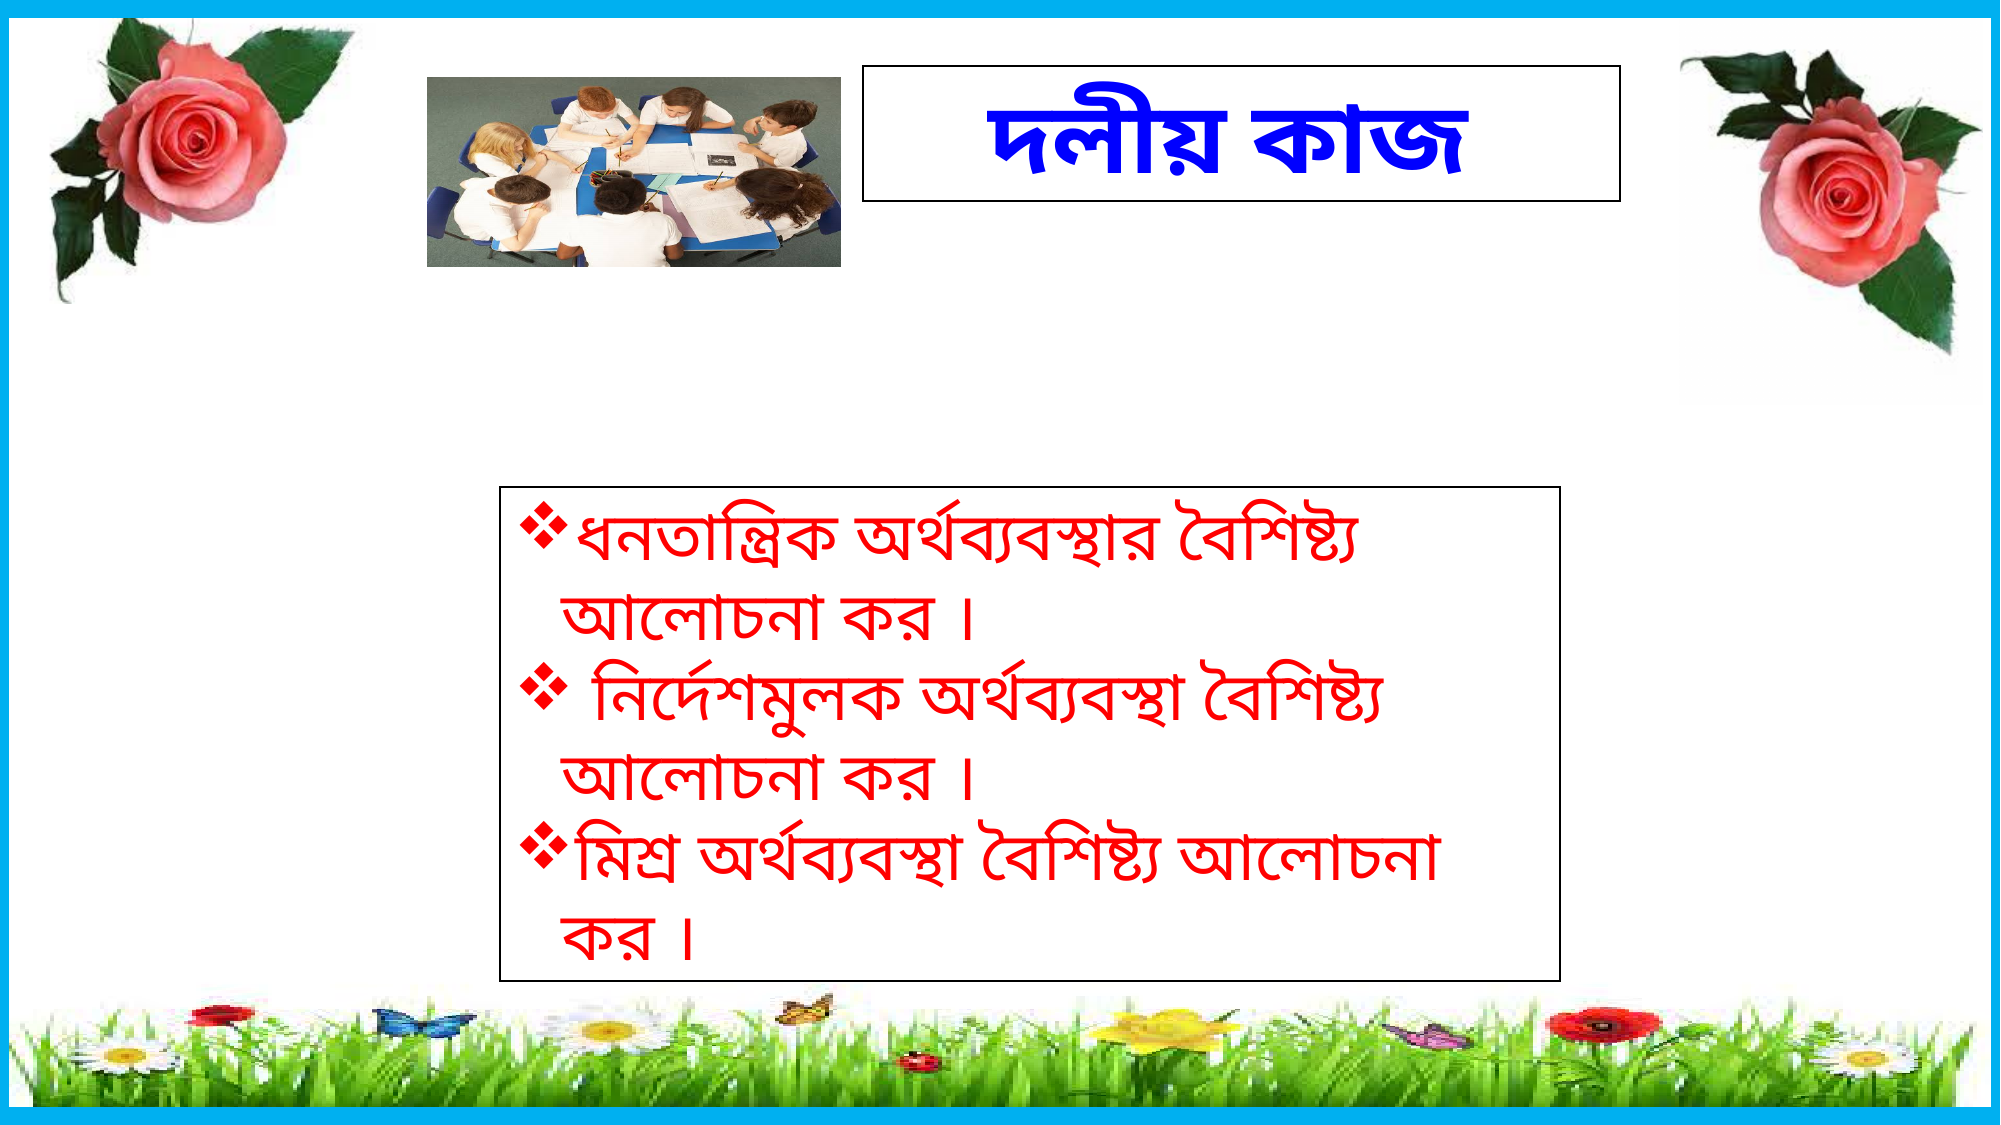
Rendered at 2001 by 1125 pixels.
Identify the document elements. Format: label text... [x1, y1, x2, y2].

picture [10, 19, 405, 304]
text_box ধনতান্ত্রিক অর্থব্যবস্থার বৈশিষ্ট্য আলোচনা কর । নির্দেশমুলক অর্থব্যবস্থা বৈশিষ্ট্য আলোচনা কর । মিশ্র অর্থব্যবস্থা বৈশিষ্ট্য আলোচনা কর । [499, 486, 1561, 959]
text_box [0, 0, 2000, 1125]
picture [1628, 50, 1990, 354]
picture [10, 959, 1990, 1106]
picture [427, 77, 841, 268]
